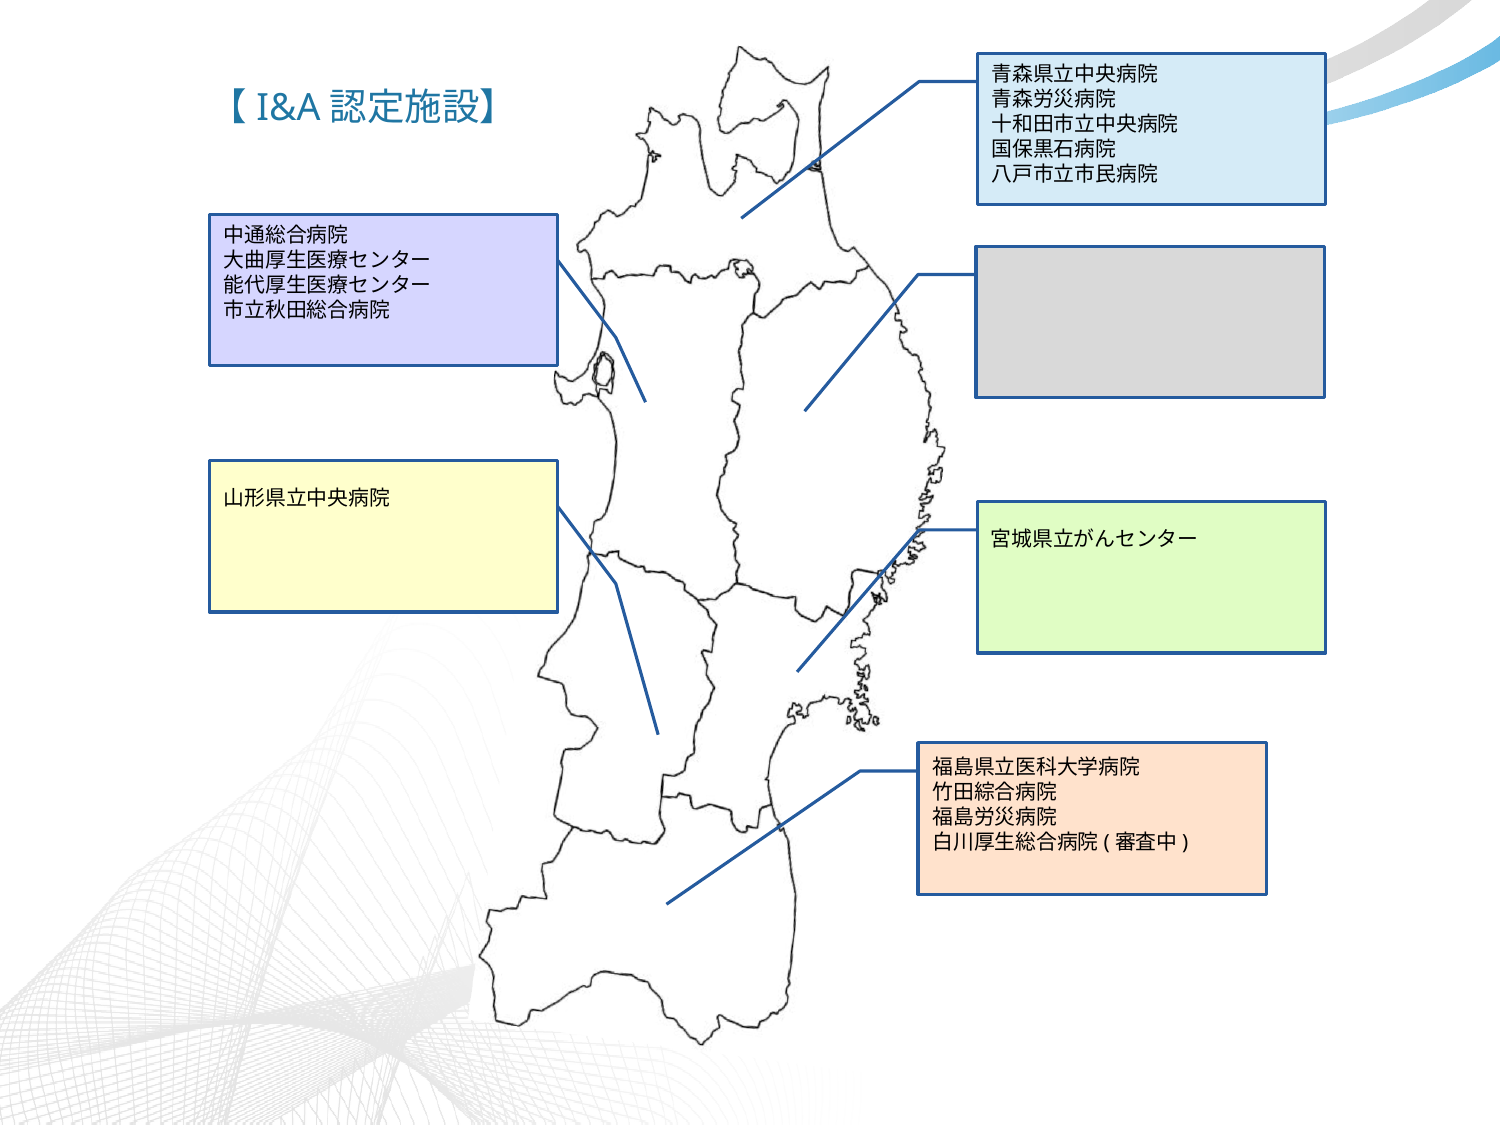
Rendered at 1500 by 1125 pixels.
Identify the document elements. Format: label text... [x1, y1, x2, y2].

text_box [930, 52, 1327, 206]
text_box 山形県立中央病院 [209, 477, 531, 518]
text_box [930, 862, 1268, 896]
picture [0, 28, 977, 1125]
text_box [976, 500, 1327, 518]
text_box [930, 245, 1326, 399]
text_box [930, 741, 1268, 746]
text_box 福島県立医科大学病院 竹田綜合病院 福島労災病院 白川厚生総合病院(審査中) [930, 746, 1391, 862]
text_box 宮城県立がんセンター [976, 518, 1447, 558]
text_box 【I&A認定施設】 [195, 75, 531, 136]
text_box [208, 213, 531, 367]
text_box 青森県立中央病院 青森労災病院 十和田市立中央病院 国保黒石病院 八戸市立市民病院 [977, 53, 1449, 193]
text_box [208, 459, 531, 614]
text_box 中通総合病院 大曲厚生医療センター 能代厚生医療センター 市立秋田総合病院 [209, 214, 524, 330]
text_box [930, 528, 976, 532]
text_box [976, 558, 1327, 655]
